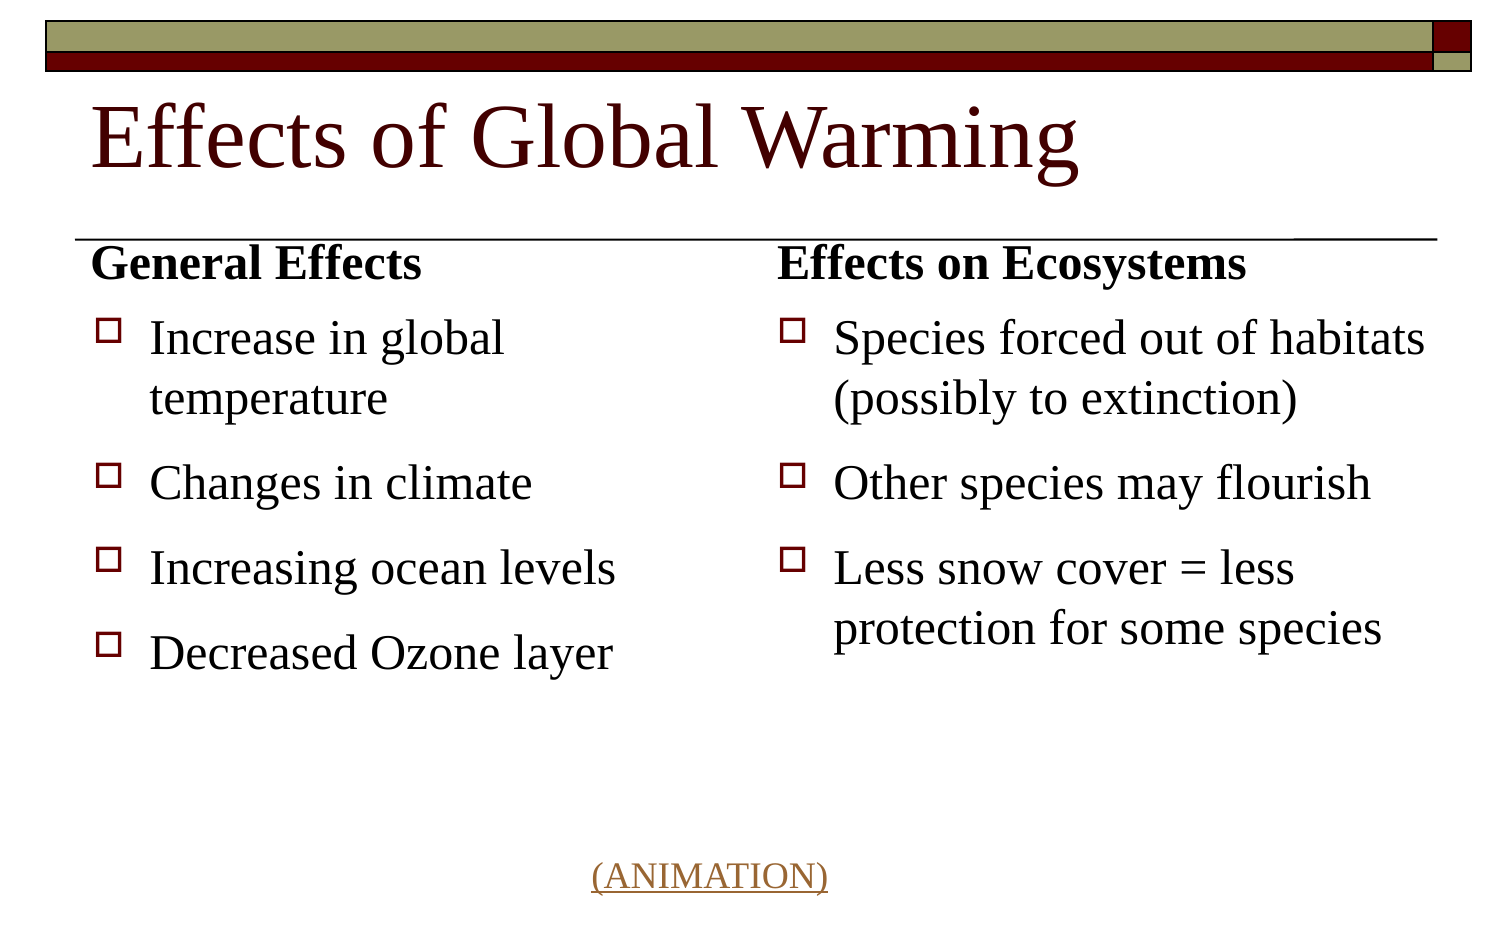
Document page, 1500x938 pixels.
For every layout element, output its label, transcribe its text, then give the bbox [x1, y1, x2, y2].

list Species forced out of habitats (possibly to extinction) Other species may flourish Less snow cover = less protection for some species [761, 297, 1451, 838]
list Increase in global temperature Changes in climate Increasing ocean levels Decreased Ozone layer [74, 297, 738, 838]
list General Effects [74, 209, 738, 297]
list Effects on Ecosystems [761, 209, 1426, 297]
title Effects of Global Warming [74, 37, 1426, 195]
text_box (ANIMATION) [576, 843, 844, 904]
